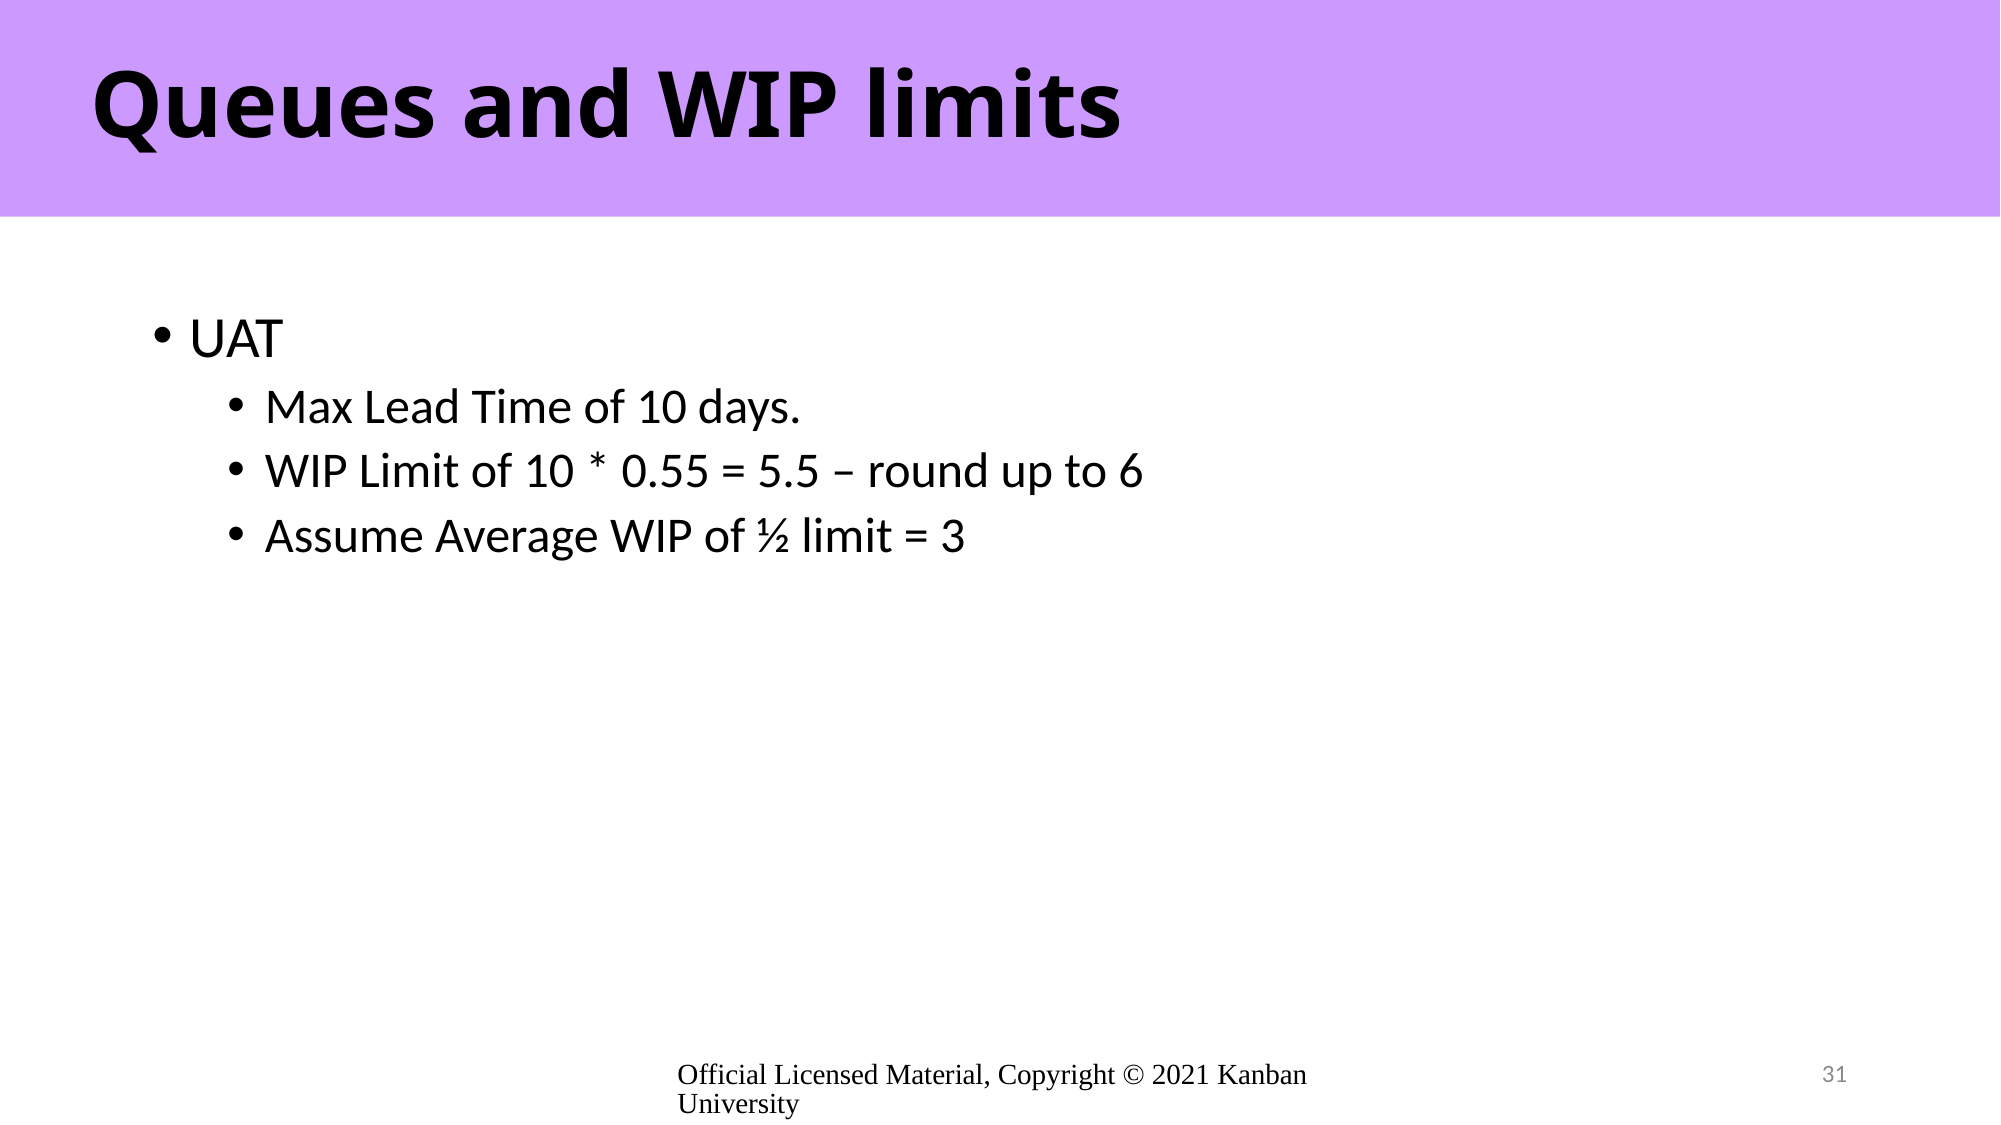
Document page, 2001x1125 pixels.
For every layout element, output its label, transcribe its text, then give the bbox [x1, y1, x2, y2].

title Queues and WIP limits [0, 0, 2000, 217]
footer Official Licensed Material, Copyright © 2021 Kanban University [662, 1042, 1338, 1103]
slide_number 31 [1412, 1042, 1863, 1103]
list UAT Max Lead Time of 10 days. WIP Limit of 10 * 0.55 = 5.5 – round up to 6 Assume Average WIP of ½ limit = 3 [137, 299, 1863, 1014]
